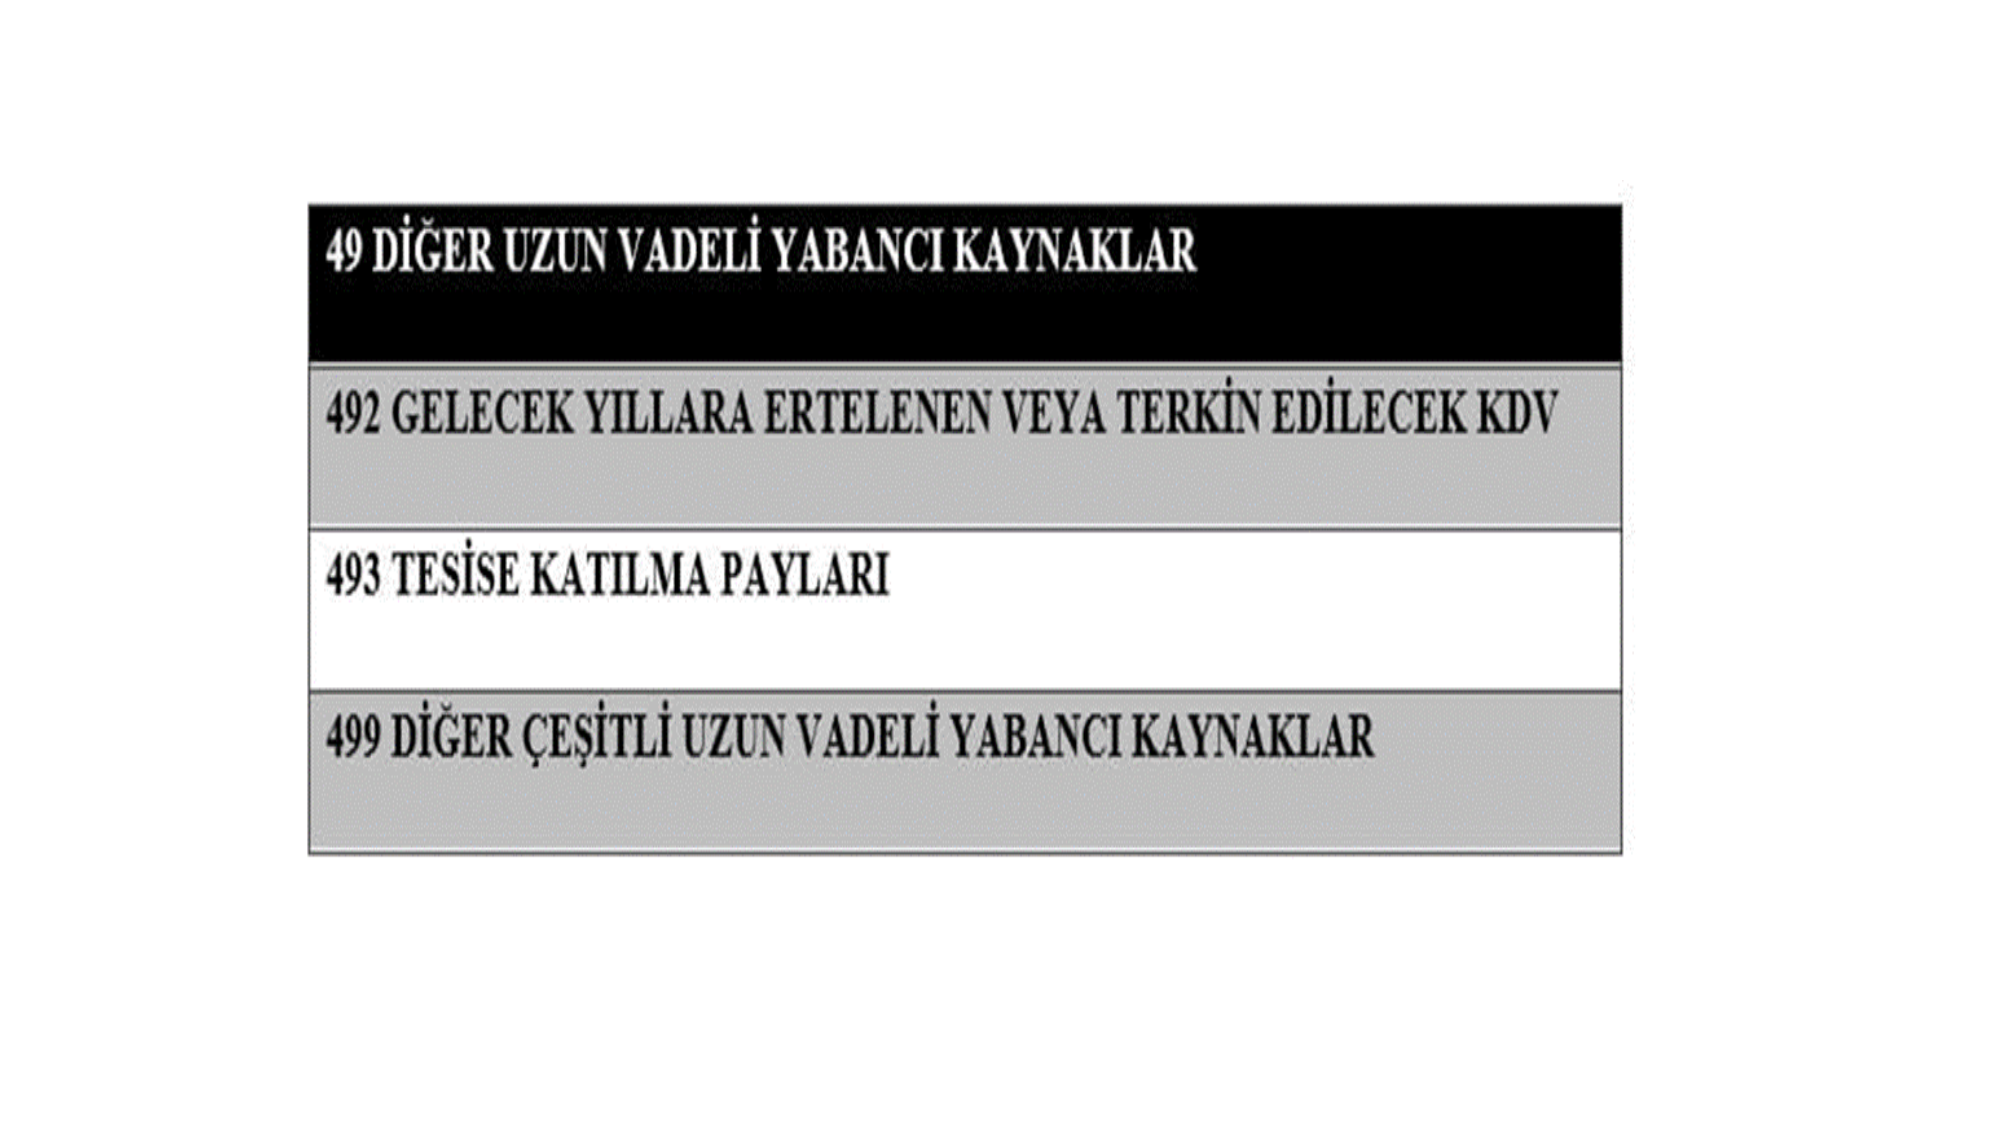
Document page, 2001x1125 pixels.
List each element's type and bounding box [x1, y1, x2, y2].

picture [292, 180, 1643, 891]
